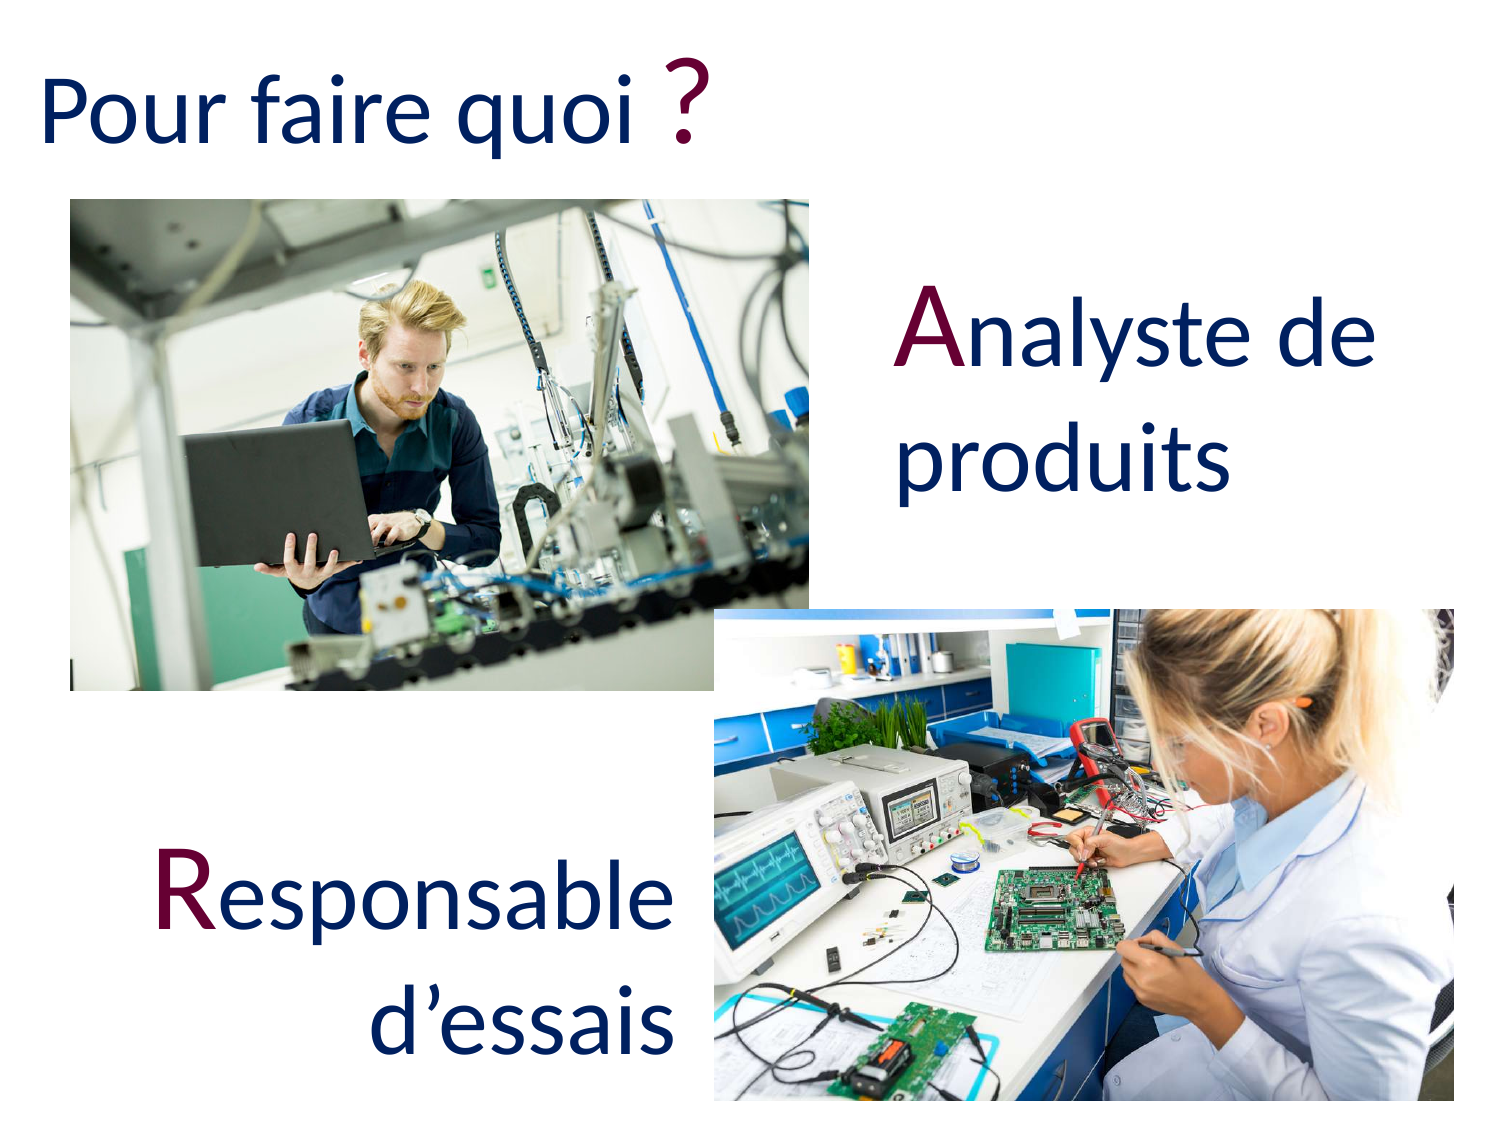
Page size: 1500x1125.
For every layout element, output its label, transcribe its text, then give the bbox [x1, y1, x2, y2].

picture [70, 198, 1454, 1102]
text_box Pour faire quoi ? [23, 11, 1465, 177]
text_box Responsable d’essais [105, 796, 692, 1082]
text_box Analyste de produits [878, 234, 1430, 520]
